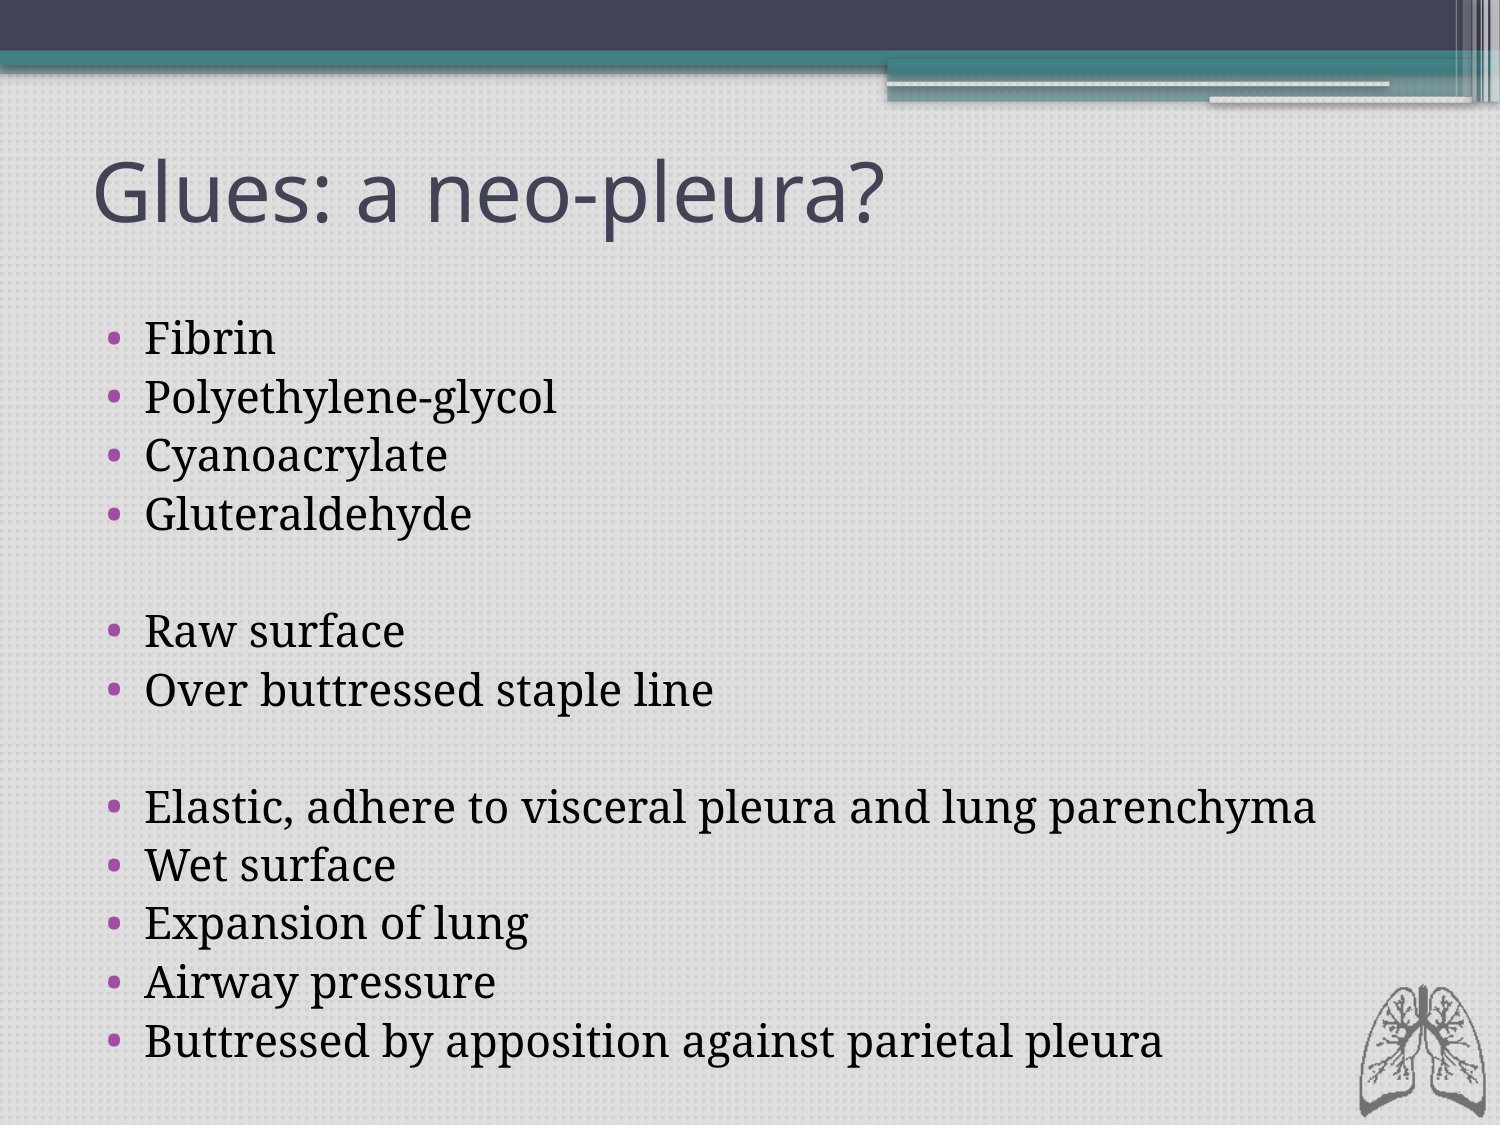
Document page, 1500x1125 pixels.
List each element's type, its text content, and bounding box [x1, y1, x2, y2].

title Glues: a neo-pleura? [76, 101, 1427, 277]
list Fibrin Polyethylene-glycol Cyanoacrylate Gluteraldehyde Raw surface Over buttressed staple line Elastic, adhere to visceral pleura and lung parenchyma Wet surface Expansion of lung Airway pressure Buttressed by apposition against parietal pleura [75, 302, 1425, 1079]
picture [1352, 977, 1500, 1125]
